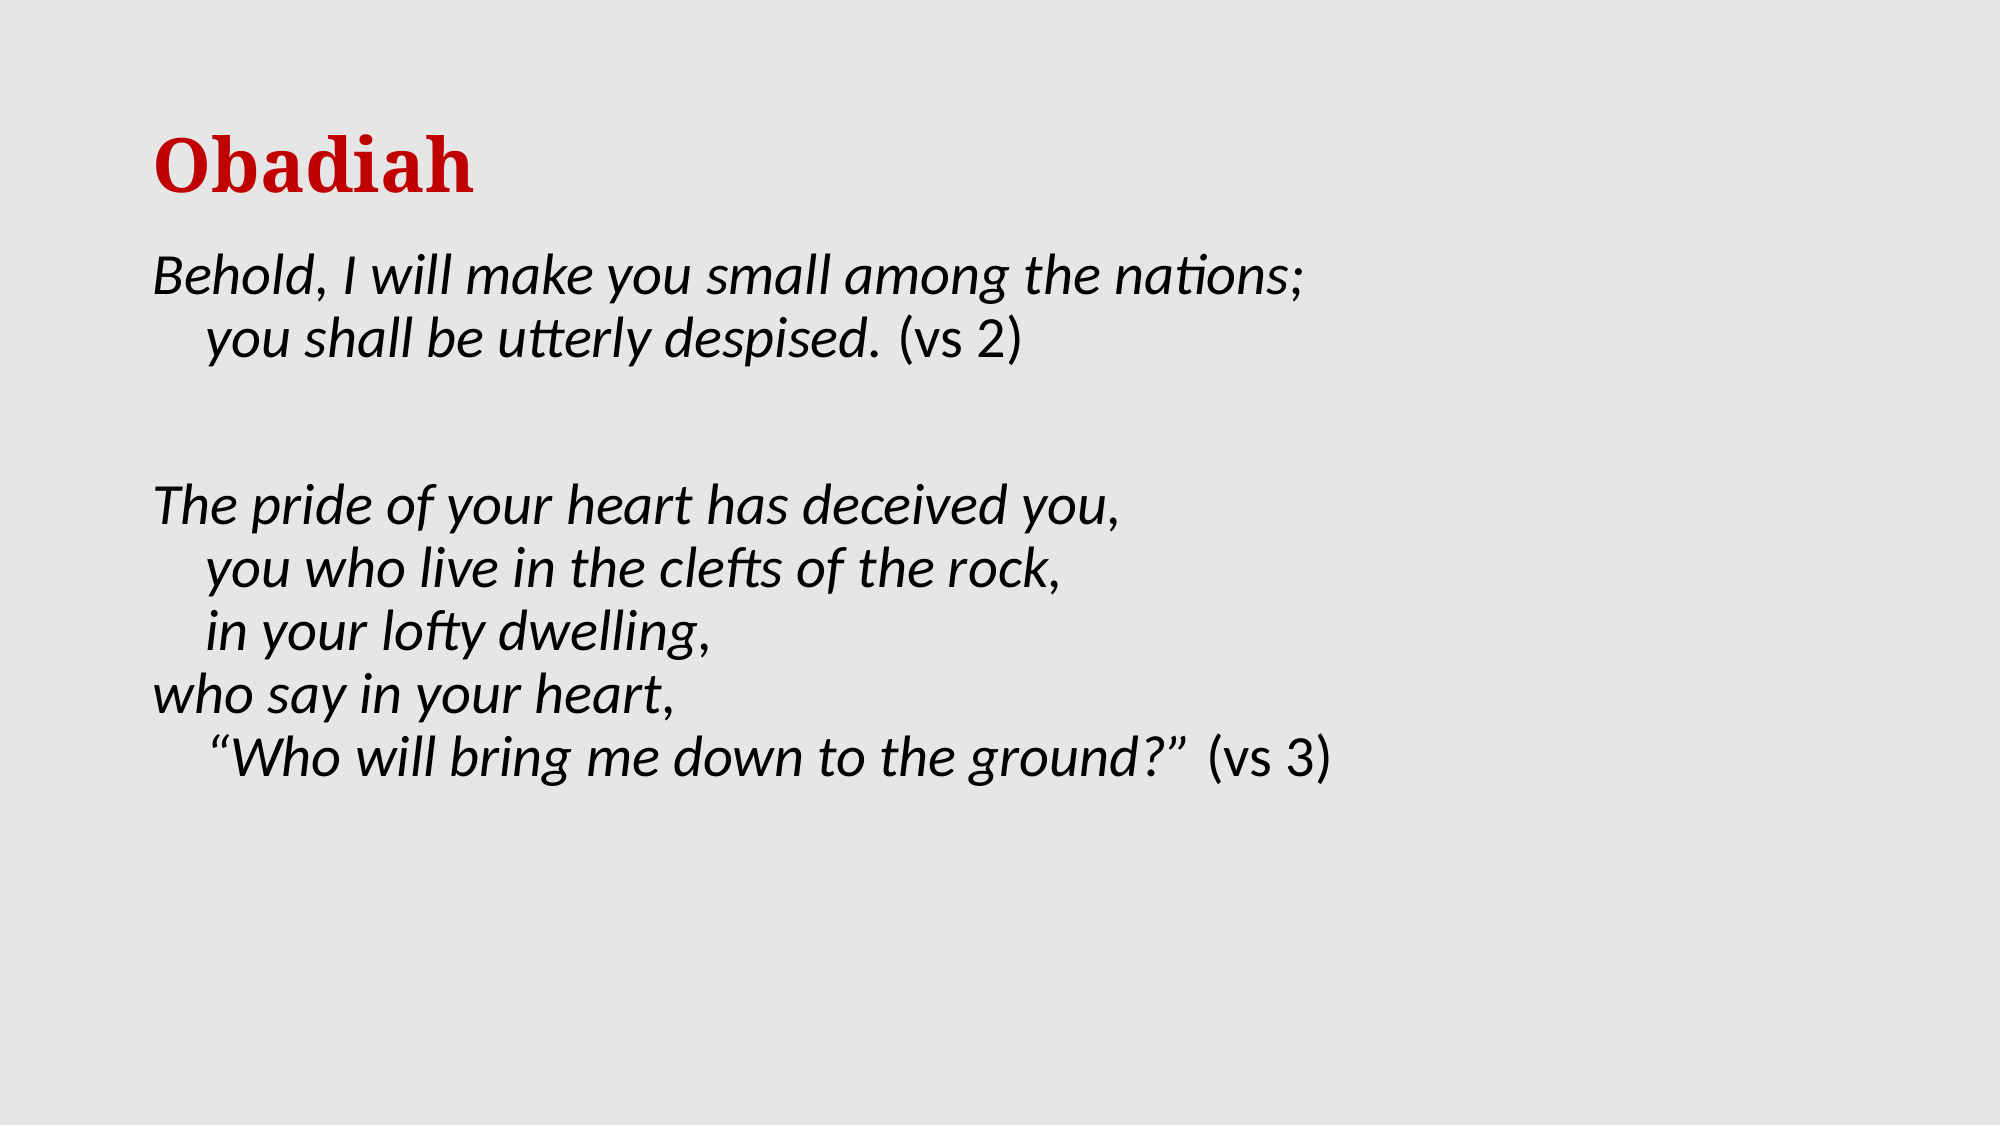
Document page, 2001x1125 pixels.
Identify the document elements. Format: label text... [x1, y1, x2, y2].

list Behold, I will make you small among the nations; you shall be utterly despised. (vs 2) The pride of your heart has deceived you, you who live in the clefts of the rock, in your lofty dwelling, who say in your heart, “Who will bring me down to the ground?” (vs 3) [137, 236, 1879, 1095]
title Obadiah [137, 59, 1863, 236]
